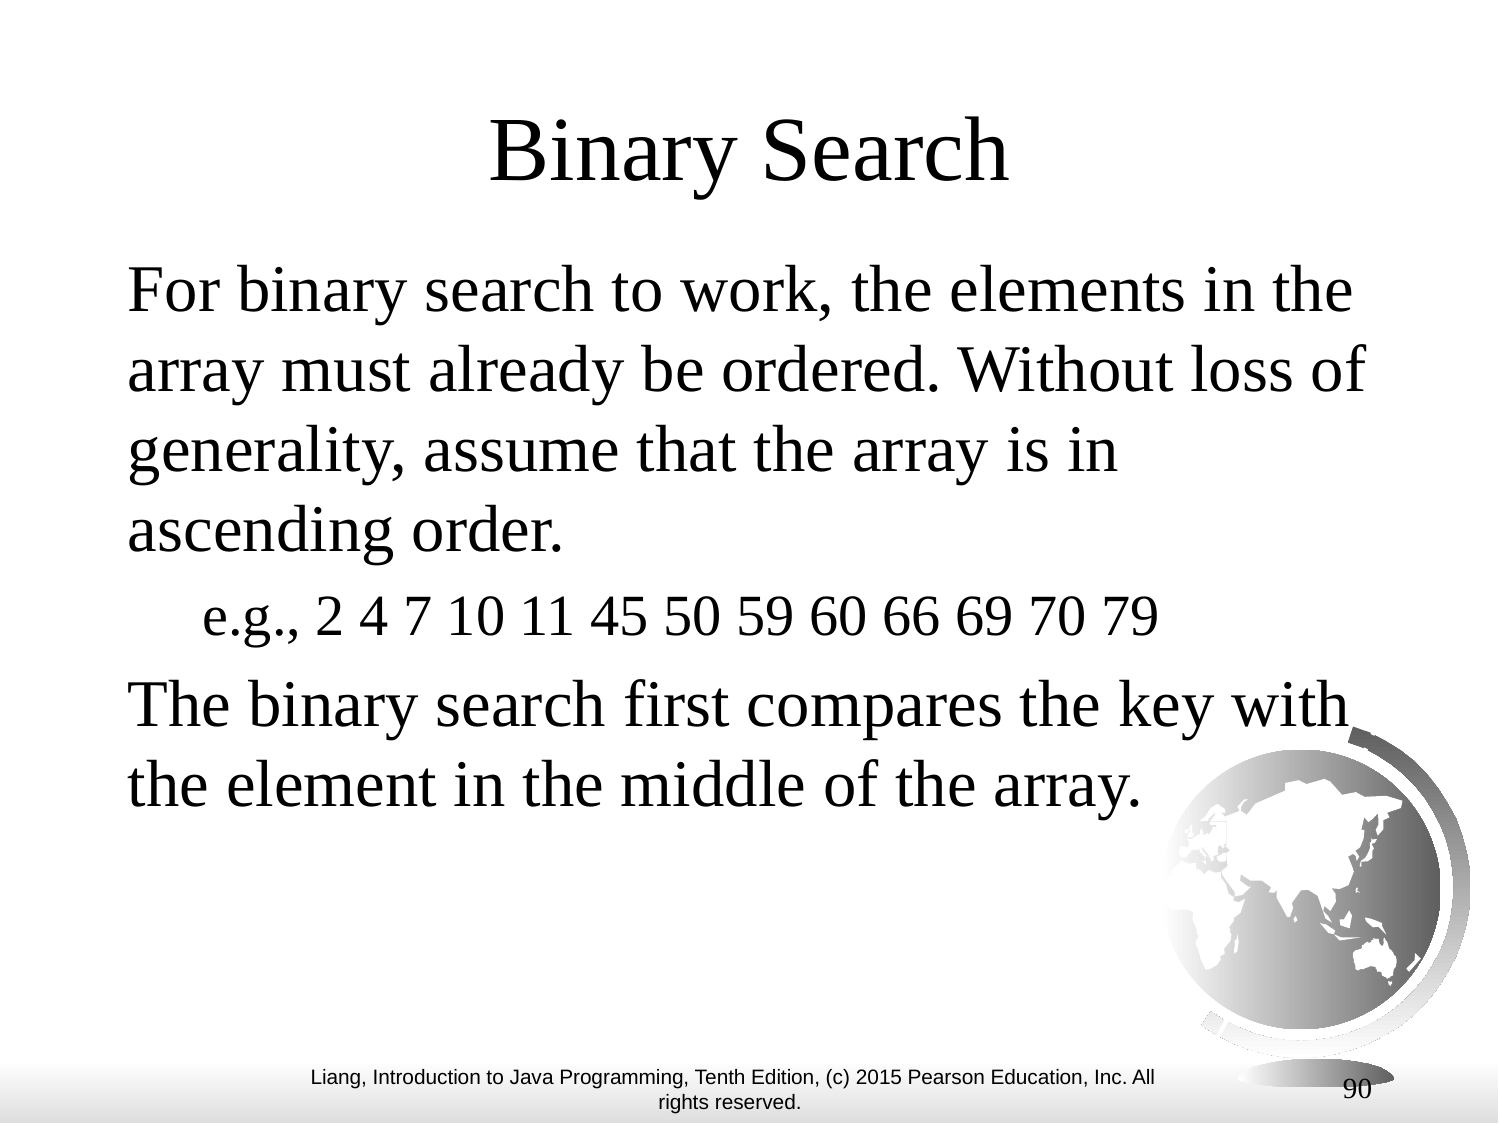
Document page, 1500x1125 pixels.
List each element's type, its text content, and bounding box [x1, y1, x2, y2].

list For binary search to work, the elements in the array must already be ordered. Without loss of generality, assume that the array is in ascending order. e.g., 2 4 7 10 11 45 50 59 60 66 69 70 79 The binary search first compares the key with the element in the middle of the array. [112, 237, 1413, 1000]
slide_number 90 [1074, 1049, 1388, 1125]
title Binary Search [112, 75, 1388, 213]
